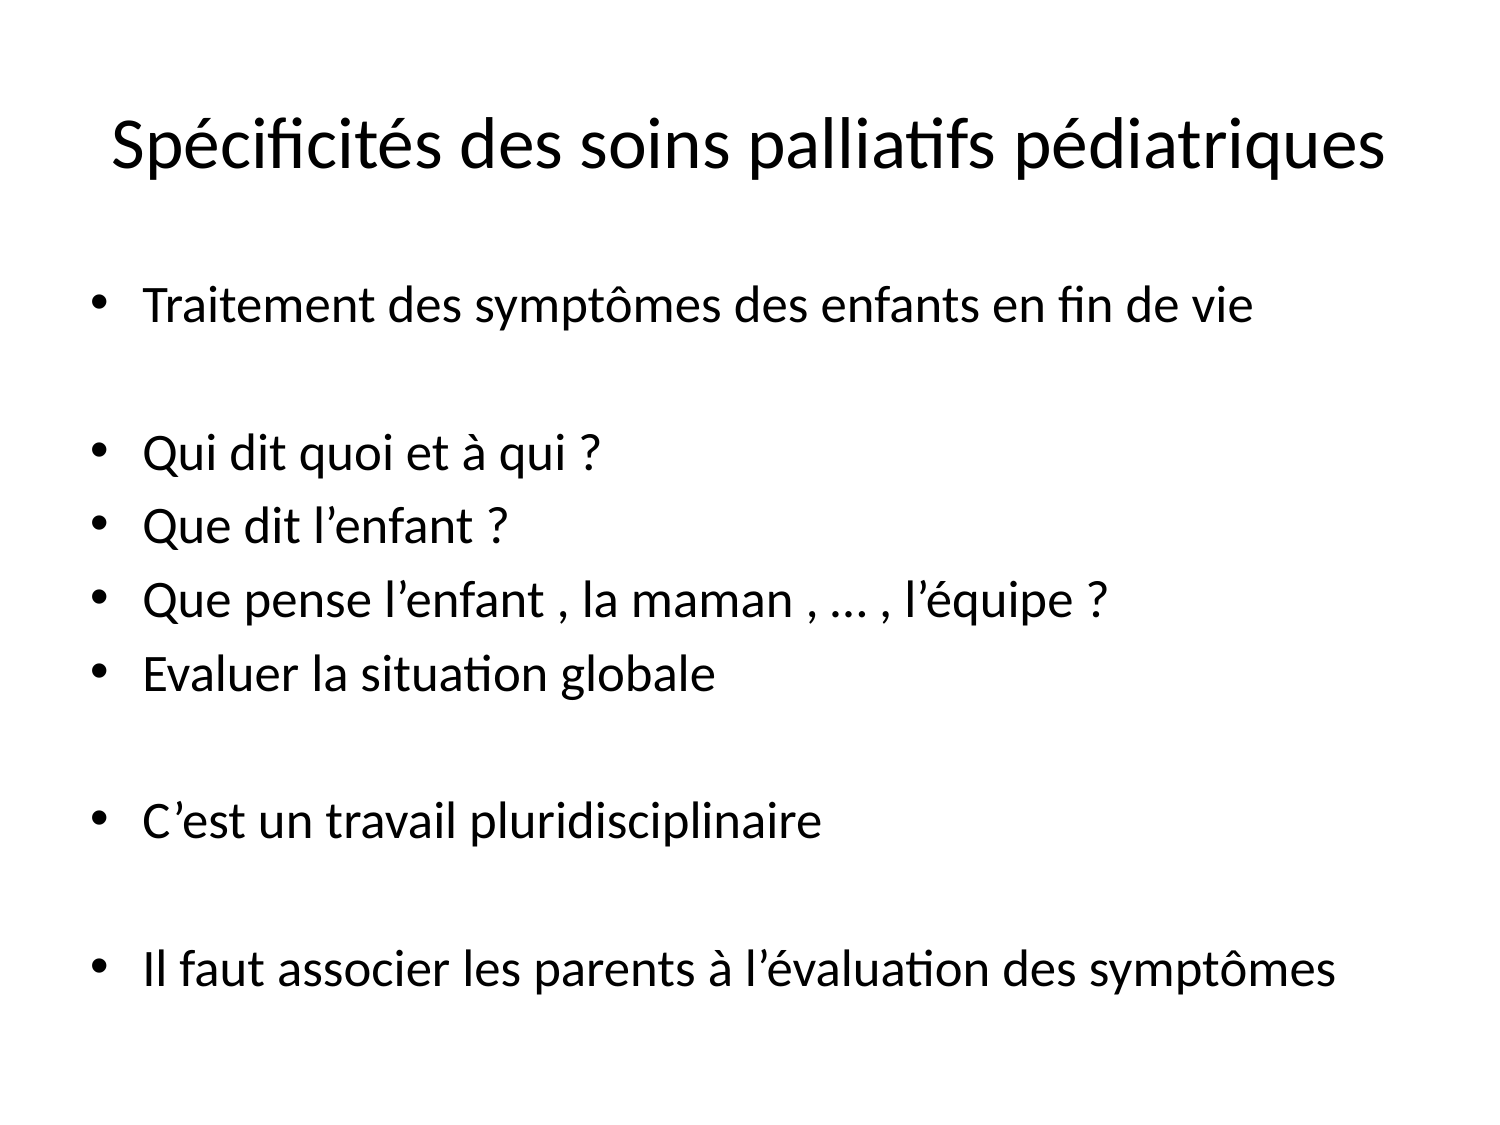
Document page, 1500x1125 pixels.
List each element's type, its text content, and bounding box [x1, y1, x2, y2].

title Spécificités des soins palliatifs pédiatriques [75, 45, 1425, 233]
list Traitement des symptômes des enfants en fin de vie Qui dit quoi et à qui ? Que dit l’enfant ? Que pense l’enfant , la maman , … , l’équipe ? Evaluer la situation globale C’est un travail pluridisciplinaire Il faut associer les parents à l’évaluation des symptômes [75, 262, 1425, 1005]
